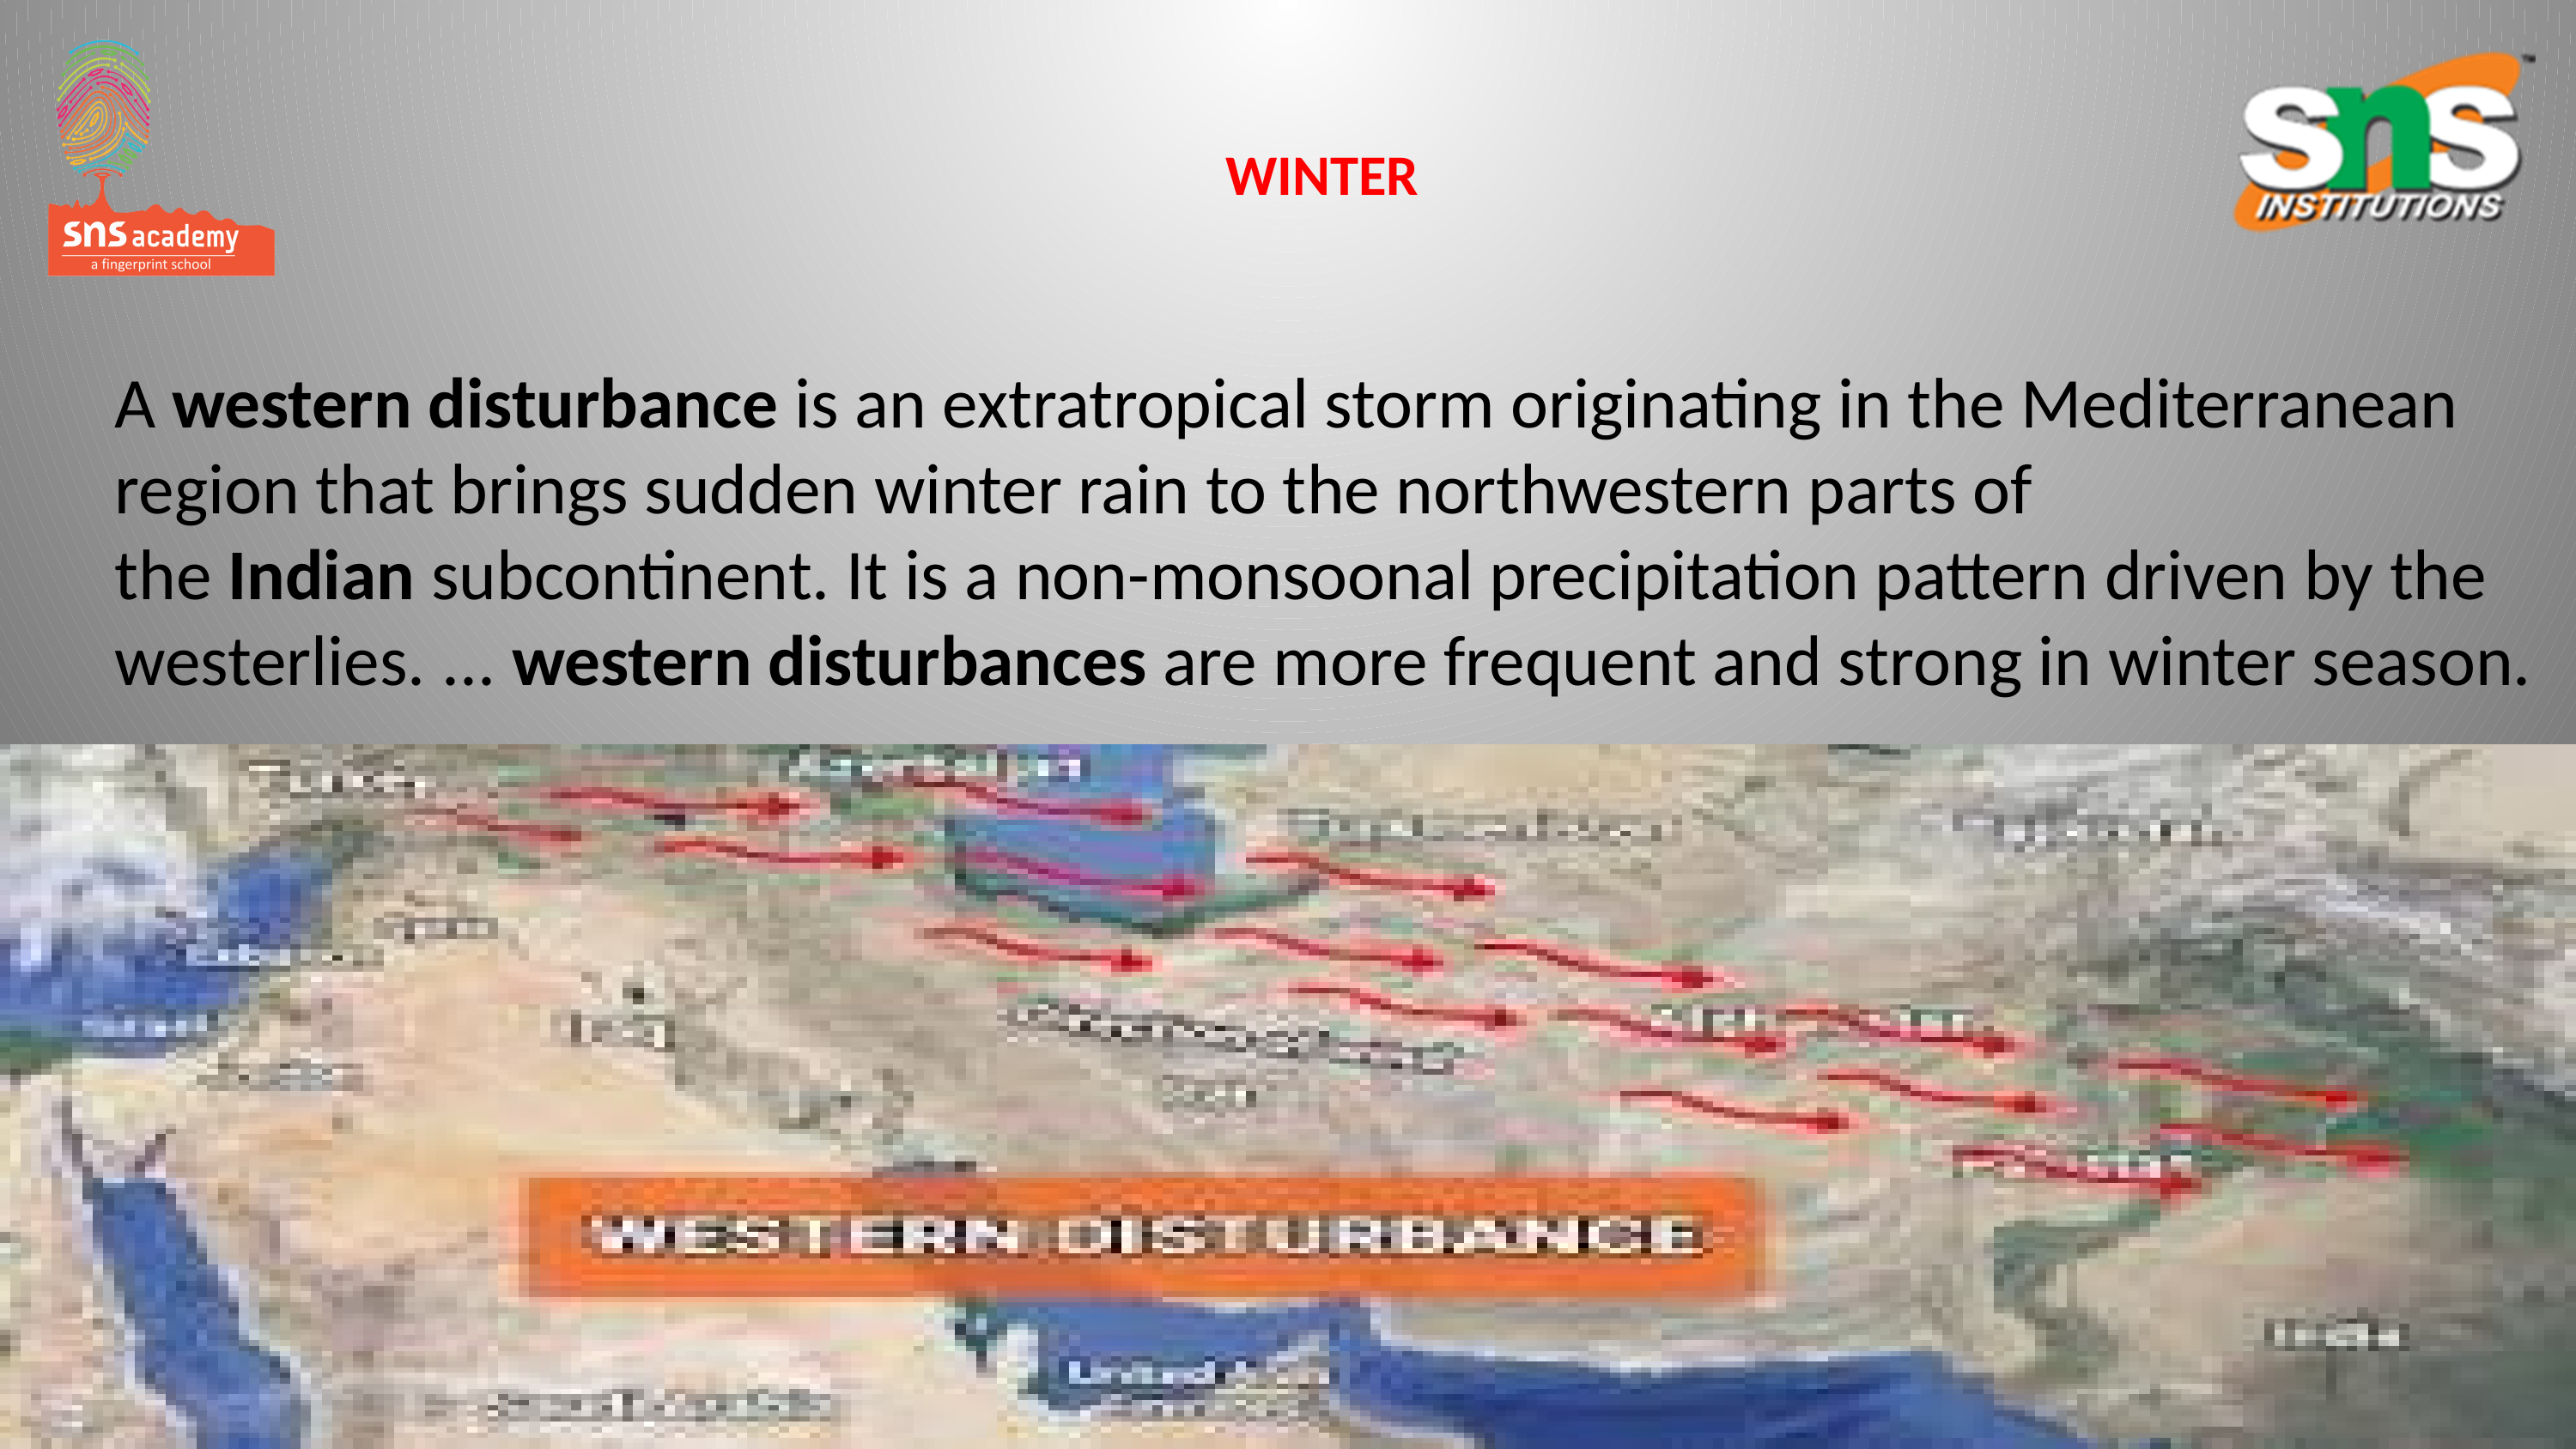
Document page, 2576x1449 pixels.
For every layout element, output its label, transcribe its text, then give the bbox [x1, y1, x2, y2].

picture [0, 743, 2576, 1449]
title A western disturbance is an extratropical storm originating in the Mediterranean region that brings sudden winter rain to the northwestern parts of the Indian subcontinent. It is a non-monsoonal precipitation pattern driven by the westerlies. ... western disturbances are more frequent and strong in winter season. [101, 349, 2576, 742]
picture [38, 33, 280, 285]
picture [2233, 50, 2536, 233]
list WINTER [595, 0, 2017, 214]
